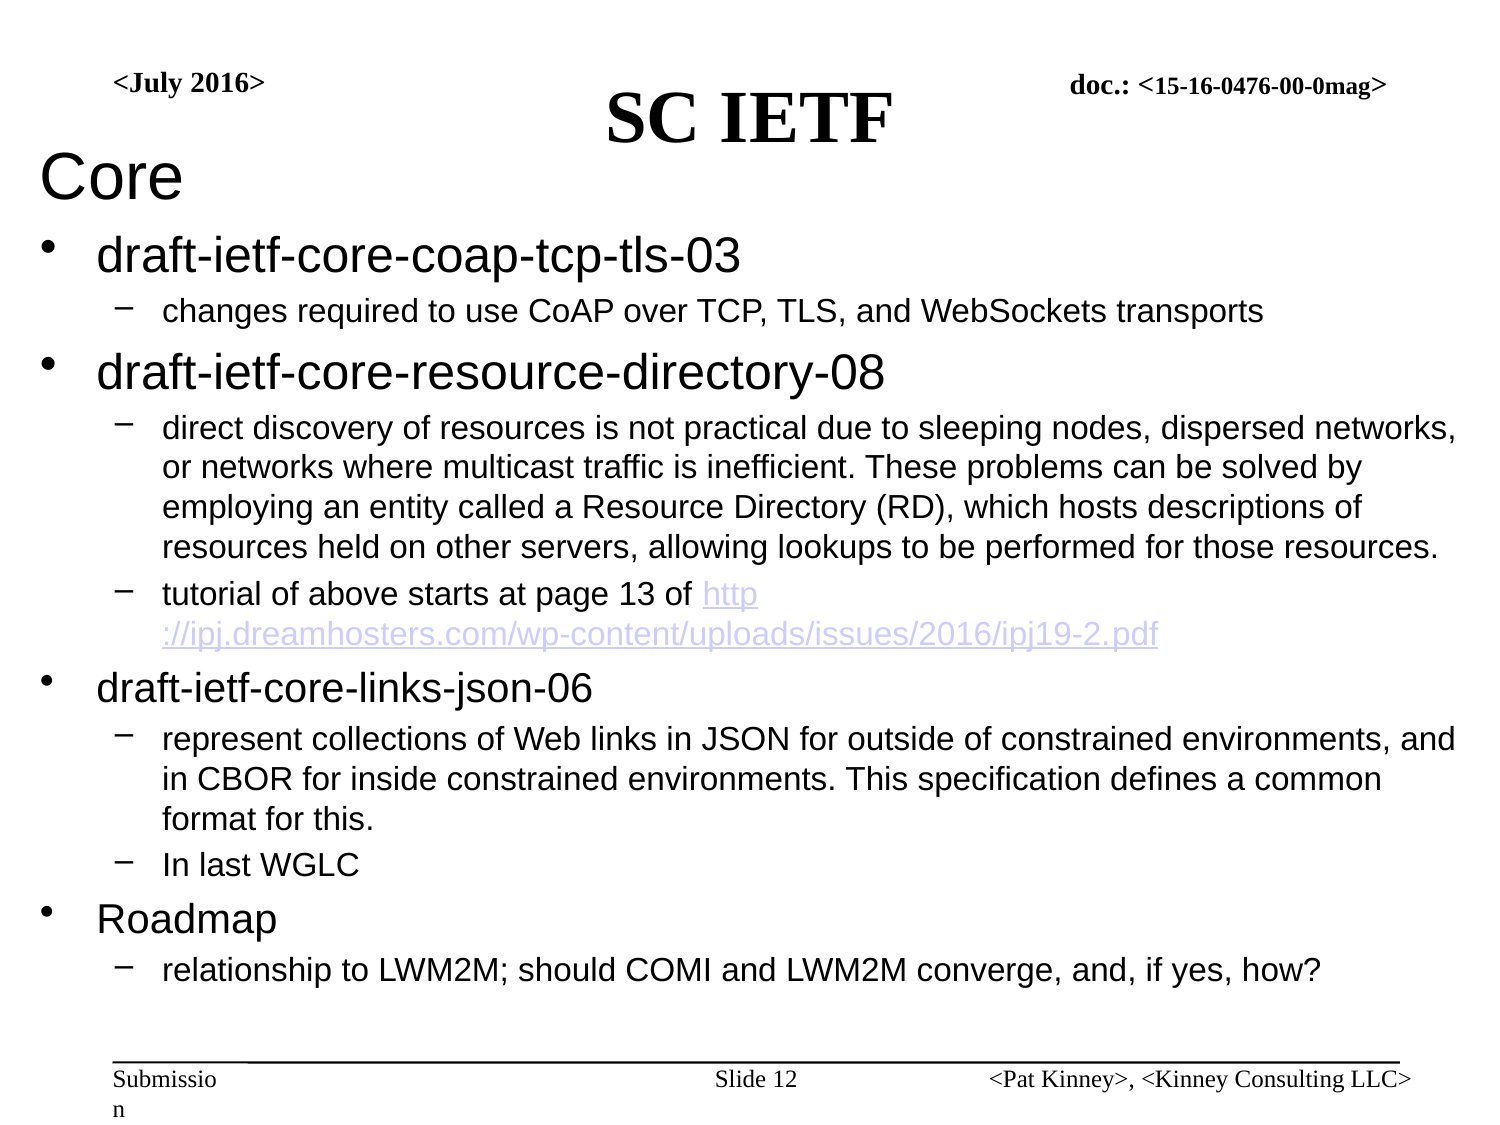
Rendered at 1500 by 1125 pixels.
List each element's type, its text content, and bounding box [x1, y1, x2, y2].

footer <Pat Kinney>, <Kinney Consulting LLC> [899, 1061, 1413, 1093]
list Core draft-ietf-core-coap-tcp-tls-03 changes required to use CoAP over TCP, TLS, and WebSockets transports draft-ietf-core-resource-directory-08 direct discovery of resources is not practical due to sleeping nodes, dispersed networks, or networks where multicast traffic is inefficient. These problems can be solved by employing an entity called a Resource Directory (RD), which hosts descriptions of resources held on other servers, allowing lookups to be performed for those resources. tutorial of above starts at page 13 of http://ipj.dreamhosters.com/wp-content/uploads/issues/2016/ipj19-2.pdf draft-ietf-core-links-json-06 represent collections of Web links in JSON for outside of constrained environments, and in CBOR for inside constrained environments. This specification defines a common format for this. In last WGLC Roadmap relationship to LWM2M; should COMI and LWM2M converge, and, if yes, how? [24, 125, 1500, 1113]
title SC IETF [112, 50, 1388, 125]
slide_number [112, 62, 376, 99]
slide_number Slide 12 [712, 1061, 800, 1093]
